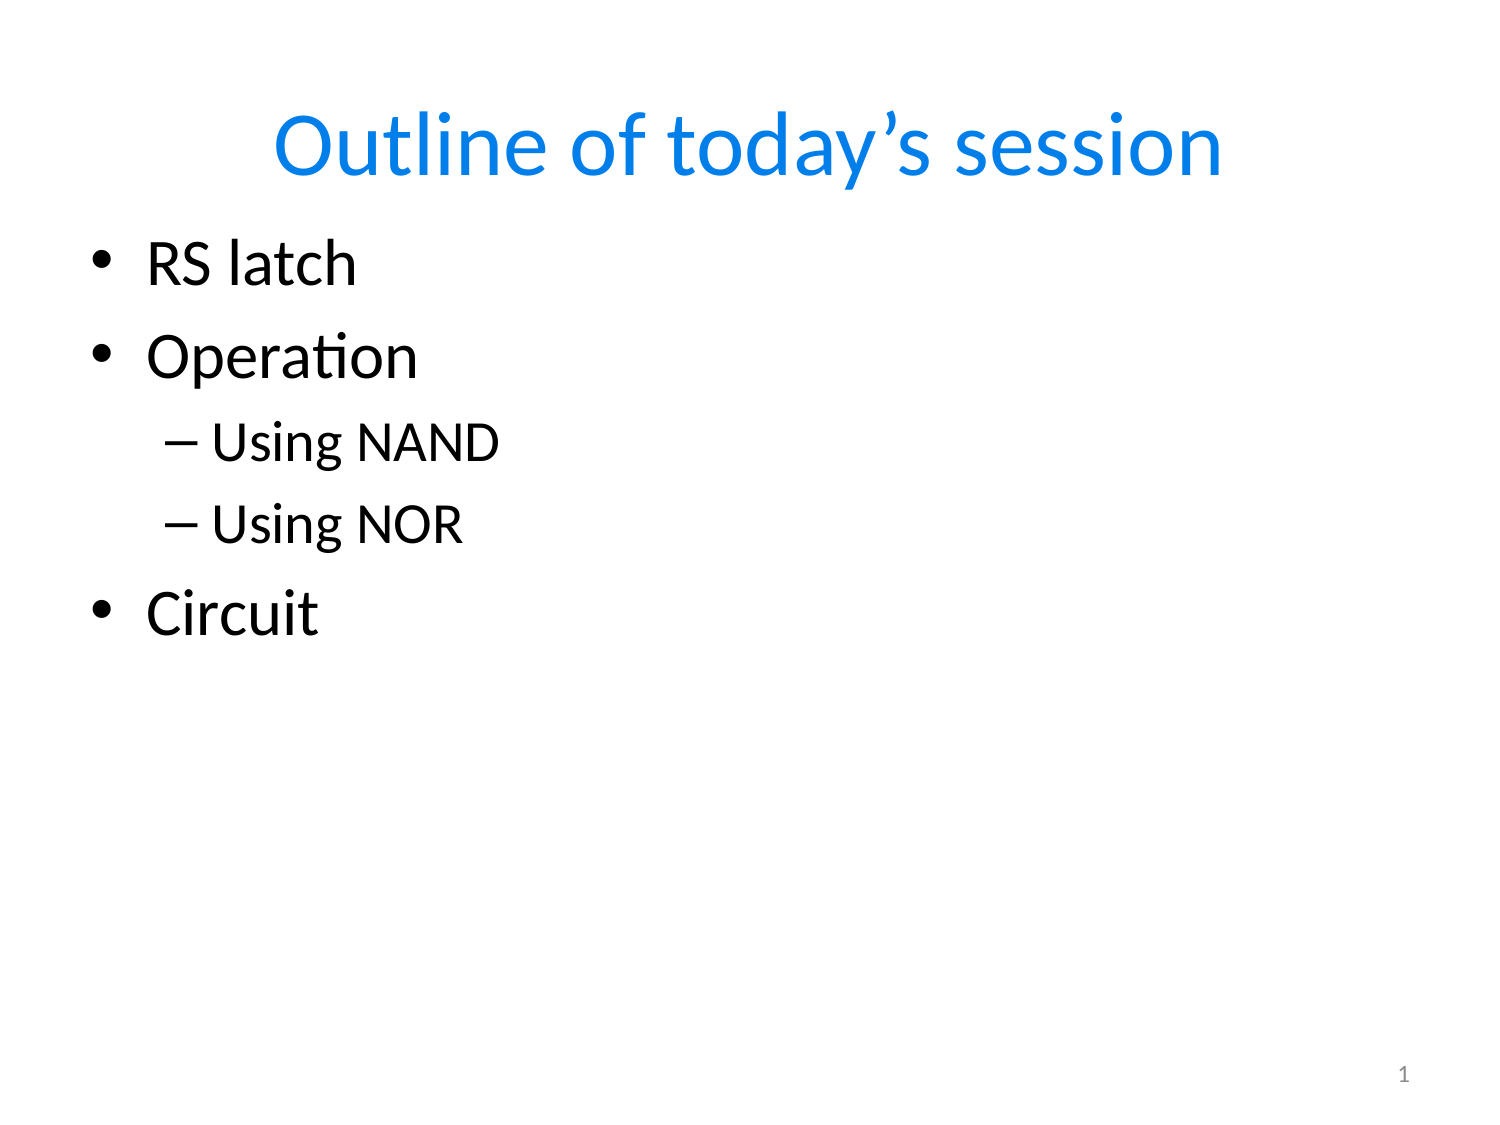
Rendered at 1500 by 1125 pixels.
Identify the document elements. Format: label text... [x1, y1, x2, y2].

list RS latch Operation Using NAND Using NOR Circuit [75, 210, 1425, 1067]
slide_number 1 [1074, 1042, 1425, 1103]
title Outline of today’s session [75, 45, 1425, 210]
